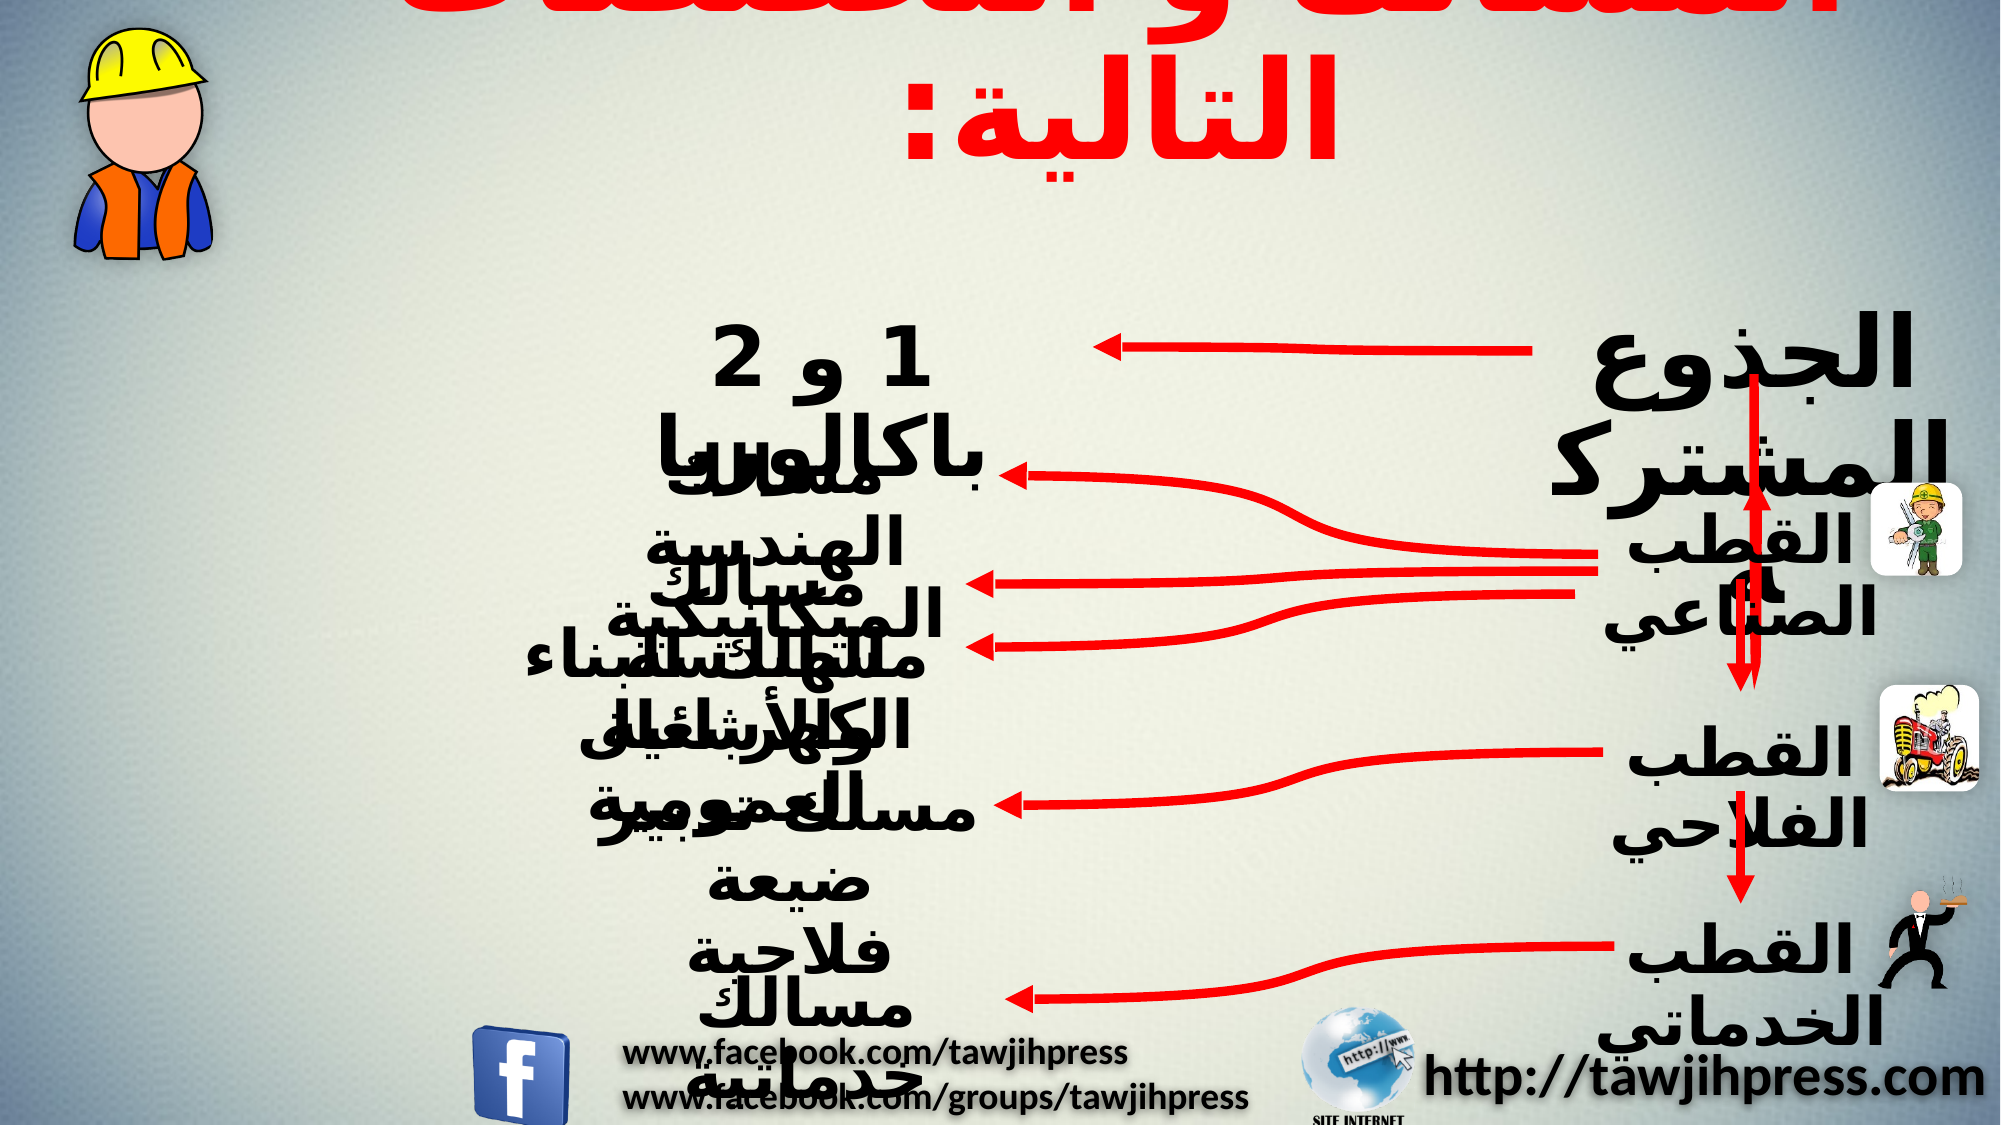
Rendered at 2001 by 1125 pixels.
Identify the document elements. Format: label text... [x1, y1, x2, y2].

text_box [1701, 426, 1810, 430]
text_box الجذوع المشتركة [1532, 293, 1976, 375]
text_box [1004, 946, 1615, 1000]
text_box مسالك البناء والأشغال العمومية [470, 612, 984, 694]
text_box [965, 571, 1599, 584]
text_box مسالك الهندسة الميكانيكية [566, 428, 984, 510]
text_box www.facebook.com/tawjihpress www.facebook.com/groups/tawjihpress [607, 1032, 1301, 1112]
text_box القطب الصناعي [1532, 498, 1868, 580]
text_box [965, 594, 1575, 648]
text_box www.facebook.com/tawjihpress www.facebook.com/groups/tawjihpress [1415, 1032, 1503, 1112]
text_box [1092, 346, 1533, 351]
text_box القطب الفلاحي [1532, 710, 1874, 792]
text_box مسلك تدبير ضيعة فلاحية [581, 764, 999, 846]
text_box مسالك خدماتية [597, 961, 1015, 1042]
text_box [993, 752, 1604, 806]
text_box 1 و 2 باكالوريا [566, 306, 1078, 388]
title تشمل البكالوريا المهنية المسالك و التخصصات التالية: [292, 27, 1950, 197]
picture [0, 0, 2001, 1125]
text_box مسالك الهندسة الكهربائية [548, 540, 966, 612]
text_box القطب الخدماتي [1532, 908, 1866, 989]
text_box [998, 475, 1599, 555]
text_box http://tawjihpress.com [1509, 1038, 2000, 1106]
